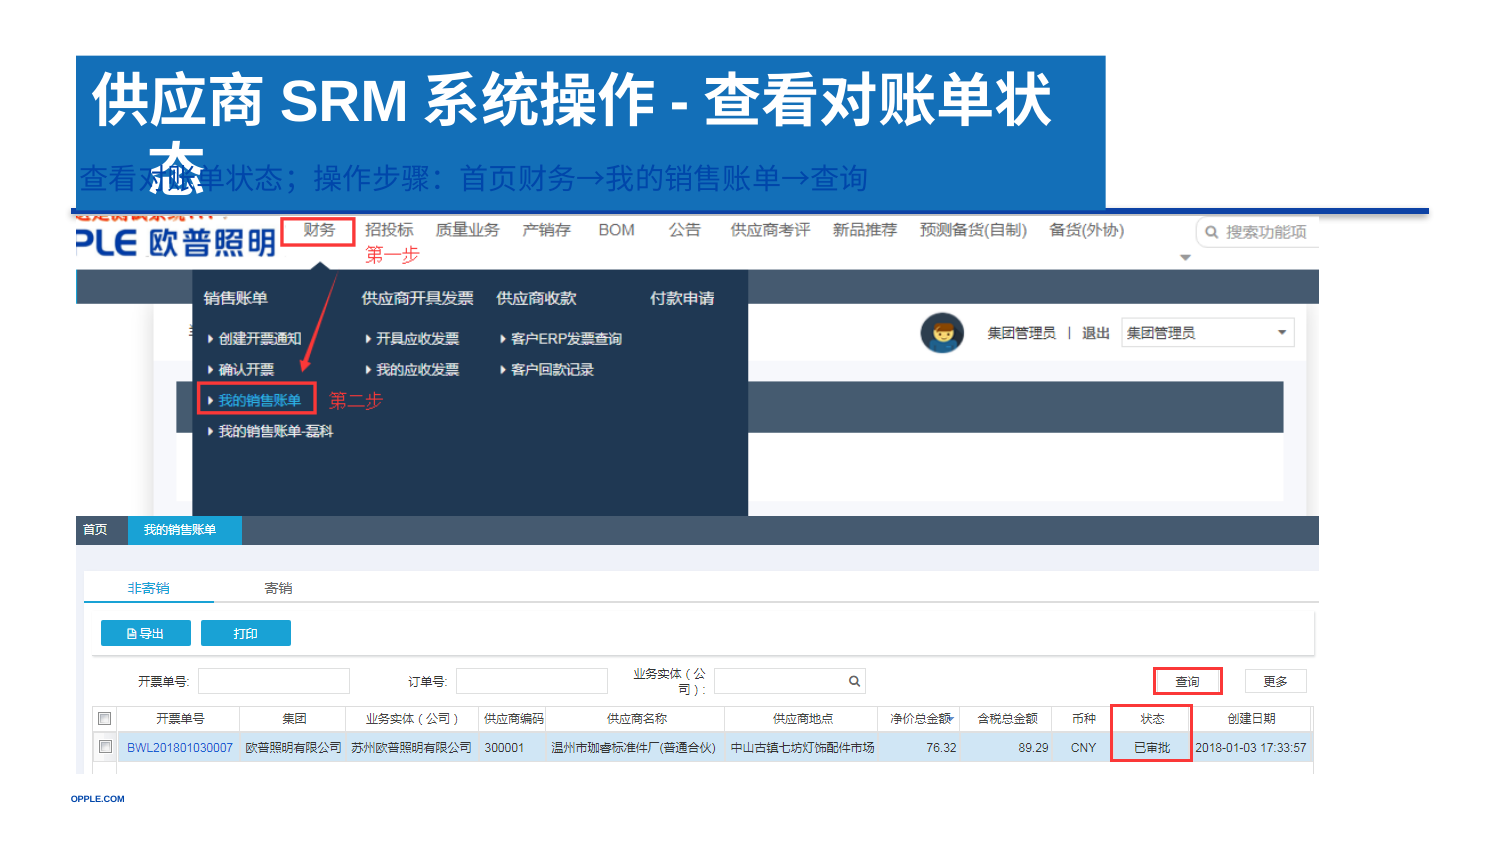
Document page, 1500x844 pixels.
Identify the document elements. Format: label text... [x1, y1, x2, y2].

picture [76, 215, 1319, 775]
text_box 查看对账单状态；操作步骤：首页财务→我的销售账单→查询 [64, 153, 1034, 204]
text_box 供应商SRM系统操作-查看对账单状态 [76, 55, 1106, 211]
